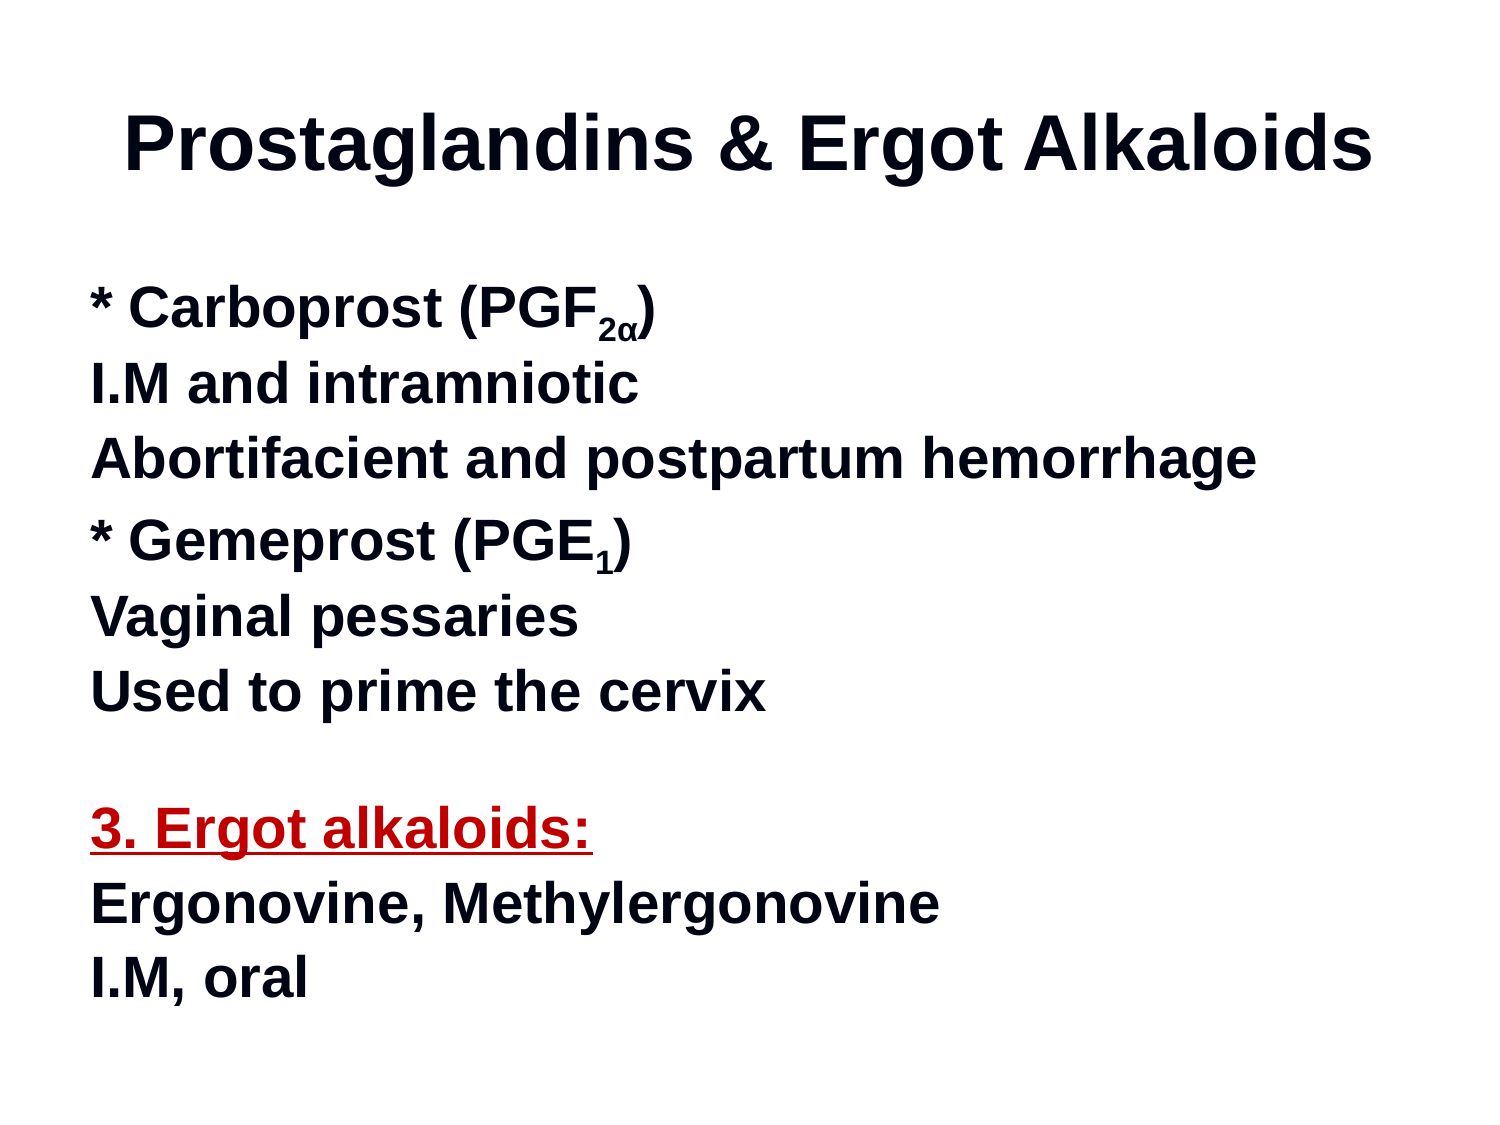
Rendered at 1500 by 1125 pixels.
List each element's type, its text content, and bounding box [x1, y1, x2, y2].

title Prostaglandins & Ergot Alkaloids [74, 44, 1426, 233]
list * Carboprost (PGF2α) I.M and intramniotic Abortifacient and postpartum hemorrhage * Gemeprost (PGE1) Vaginal pessaries Used to prime the cervix 3. Ergot alkaloids: Ergonovine, Methylergonovine I.M, oral [74, 262, 1426, 1006]
